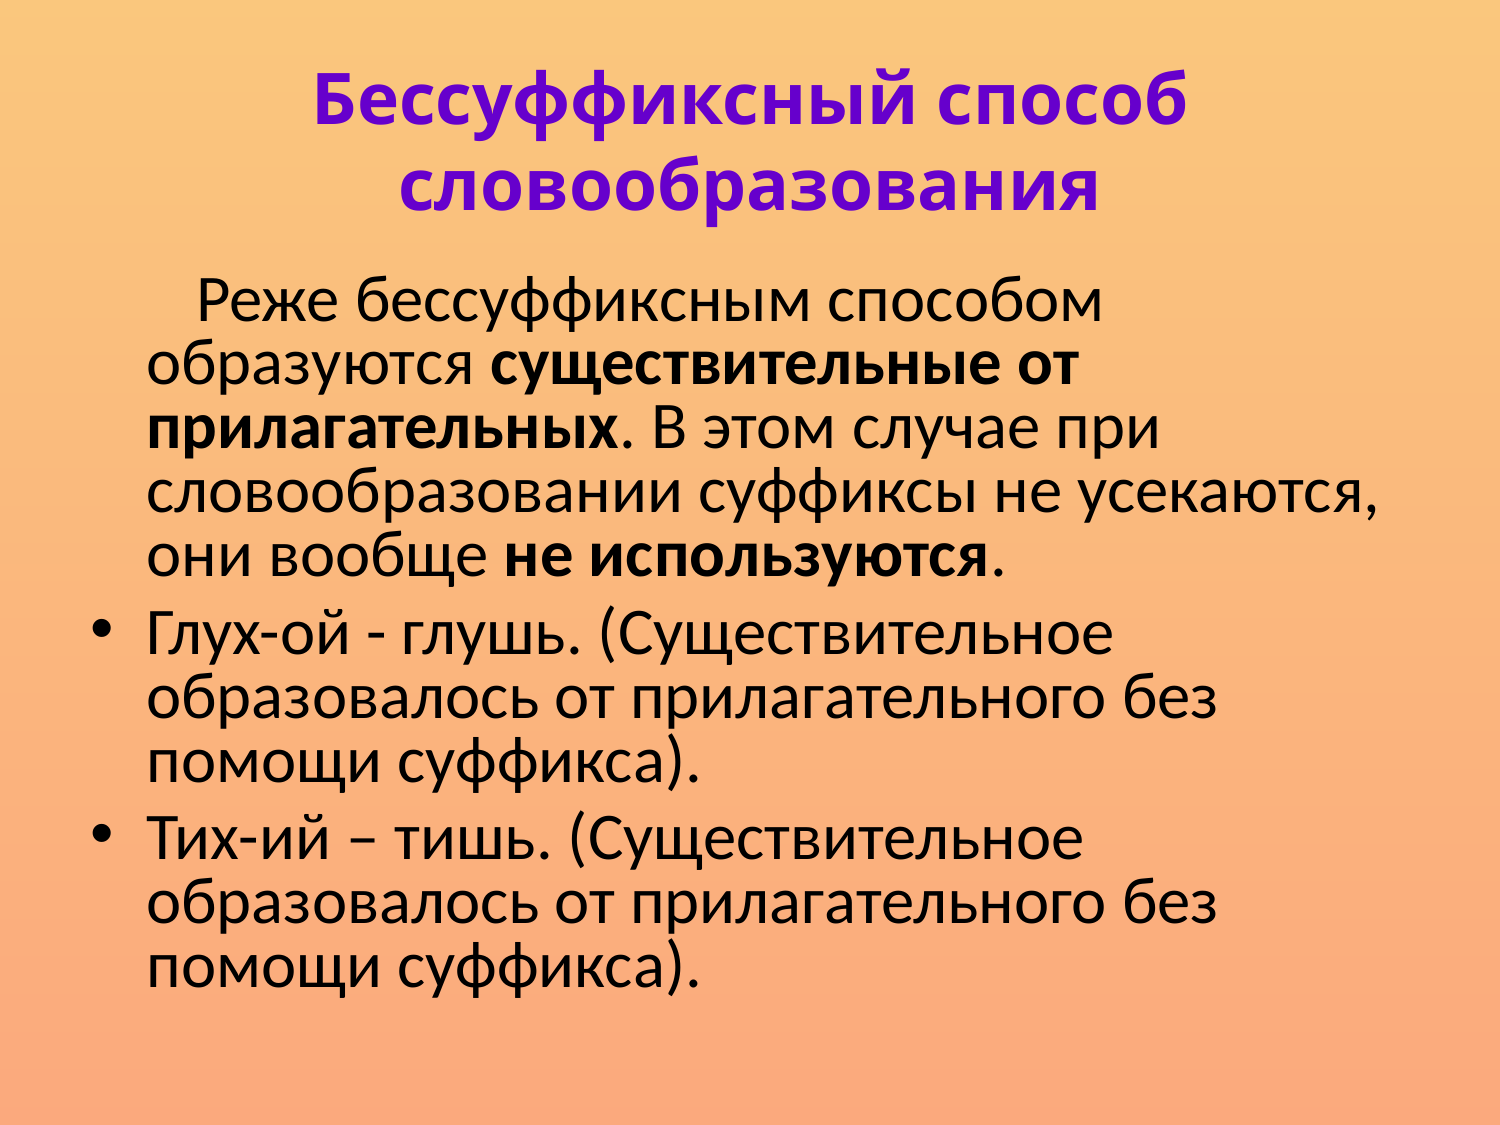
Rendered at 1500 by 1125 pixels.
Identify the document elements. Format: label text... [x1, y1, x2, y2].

list Реже бессуффиксным способом образуются существительные от прилагательных. В этом случае при словообразовании суффиксы не усекаются, они вообще не используются. Глуx-ой - глушь. (Существительное образовалось от прилагательного без помощи суффикса). Тих-ий – тишь. (Существительное образовалось от прилагательного без помощи суффикса). [75, 262, 1425, 1059]
title Бессуффиксный способ словообразования [75, 45, 1425, 233]
